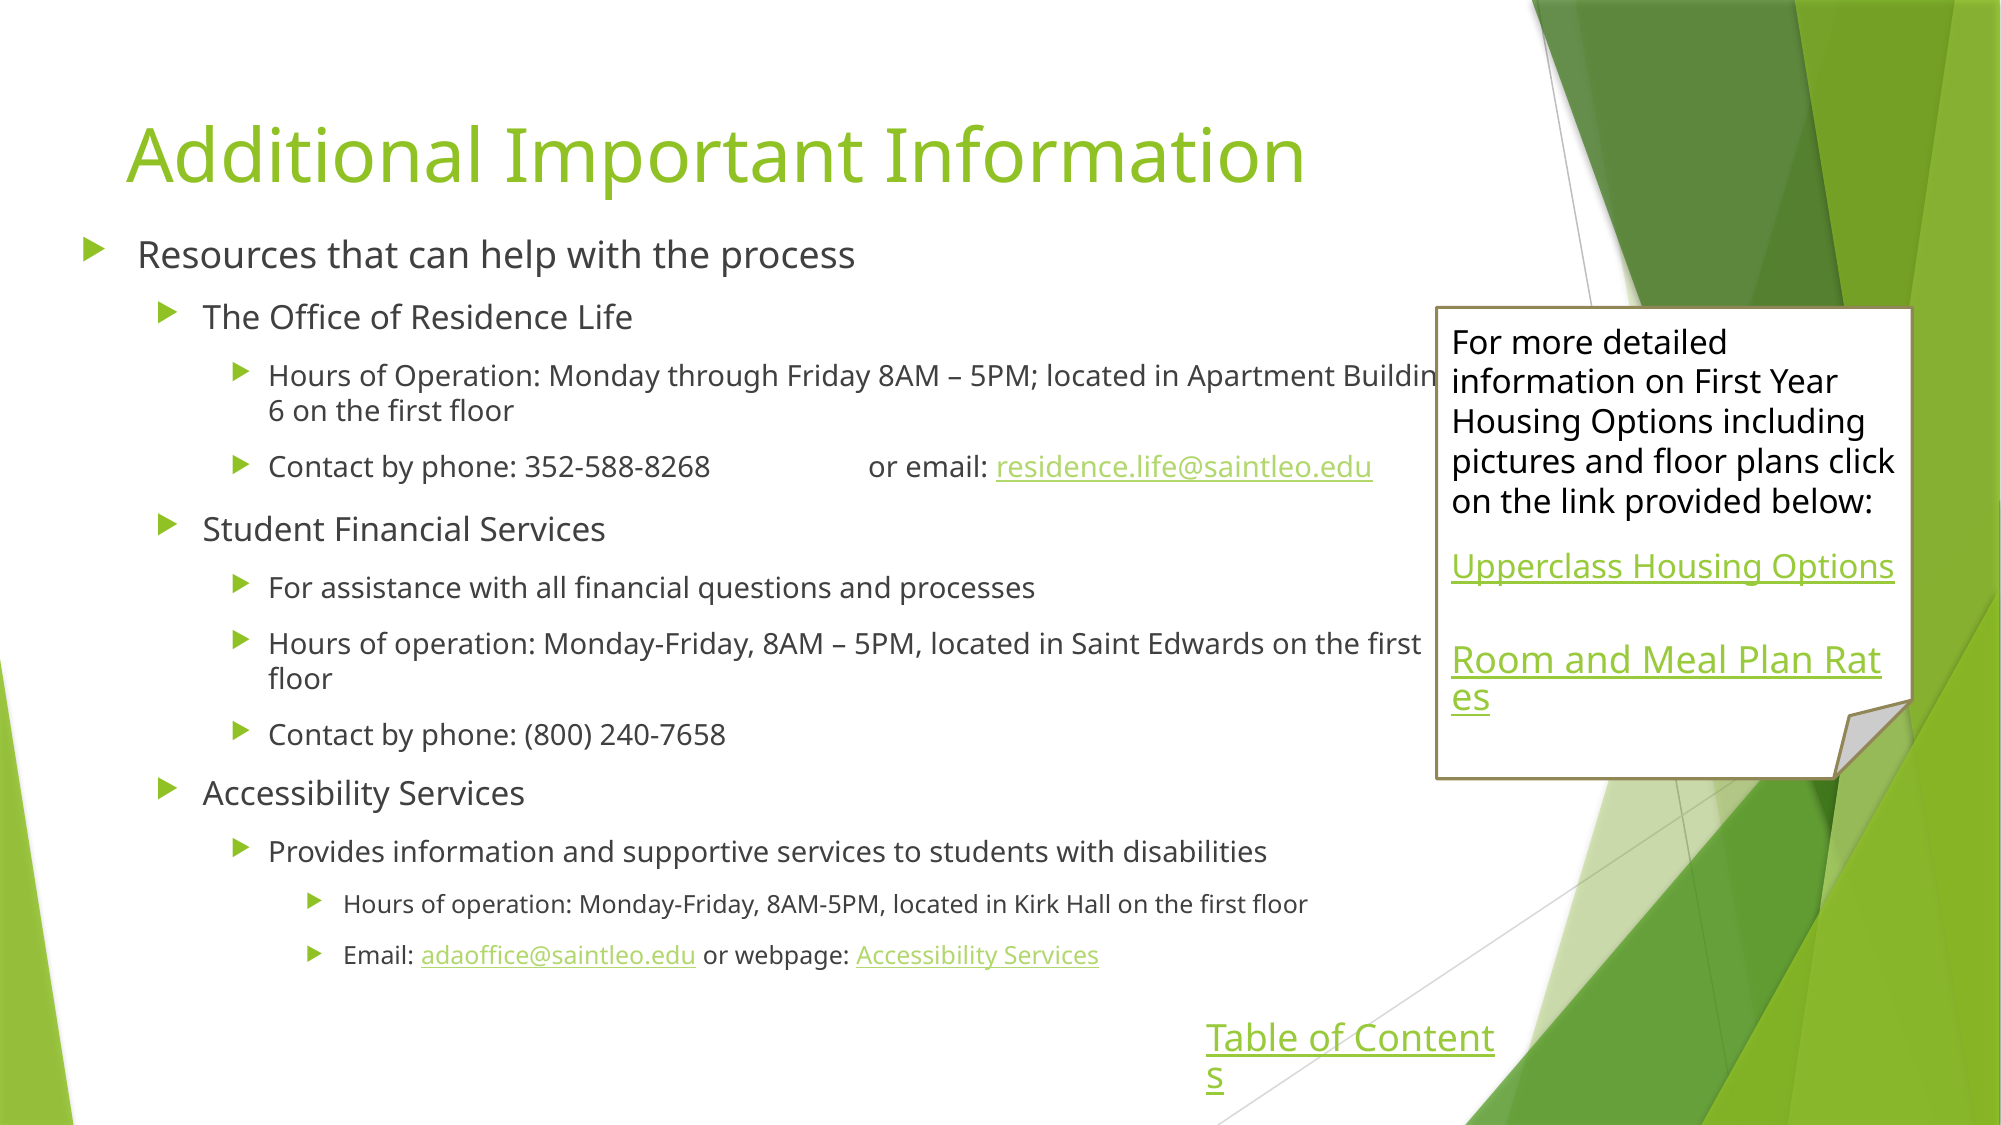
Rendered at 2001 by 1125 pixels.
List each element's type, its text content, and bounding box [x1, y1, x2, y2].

text_box For more detailed information on First Year Housing Options including pictures and floor plans click on the link provided below: Upperclass Housing Options Room and Meal Plan Rates [1435, 305, 1914, 781]
list Resources that can help with the process The Office of Residence Life Hours of Operation: Monday through Friday 8AM – 5PM; located in Apartment Building 6 on the first floor Contact by phone: 352-588-8268 or email: residence.life@saintleo.edu Student Financial Services For assistance with all financial questions and processes Hours of operation: Monday-Friday, 8AM – 5PM, located in Saint Edwards on the first floor Contact by phone: (800) 240-7658 Accessibility Services Provides information and supportive services to students with disabilities Hours of operation: Monday-Friday, 8AM-5PM, located in Kirk Hall on the first floor Email: adaoffice@saintleo.edu or webpage: Accessibility Services [65, 223, 1476, 992]
text_box Table of Contents [1191, 1006, 1522, 1073]
title Additional Important Information [111, 99, 1522, 223]
